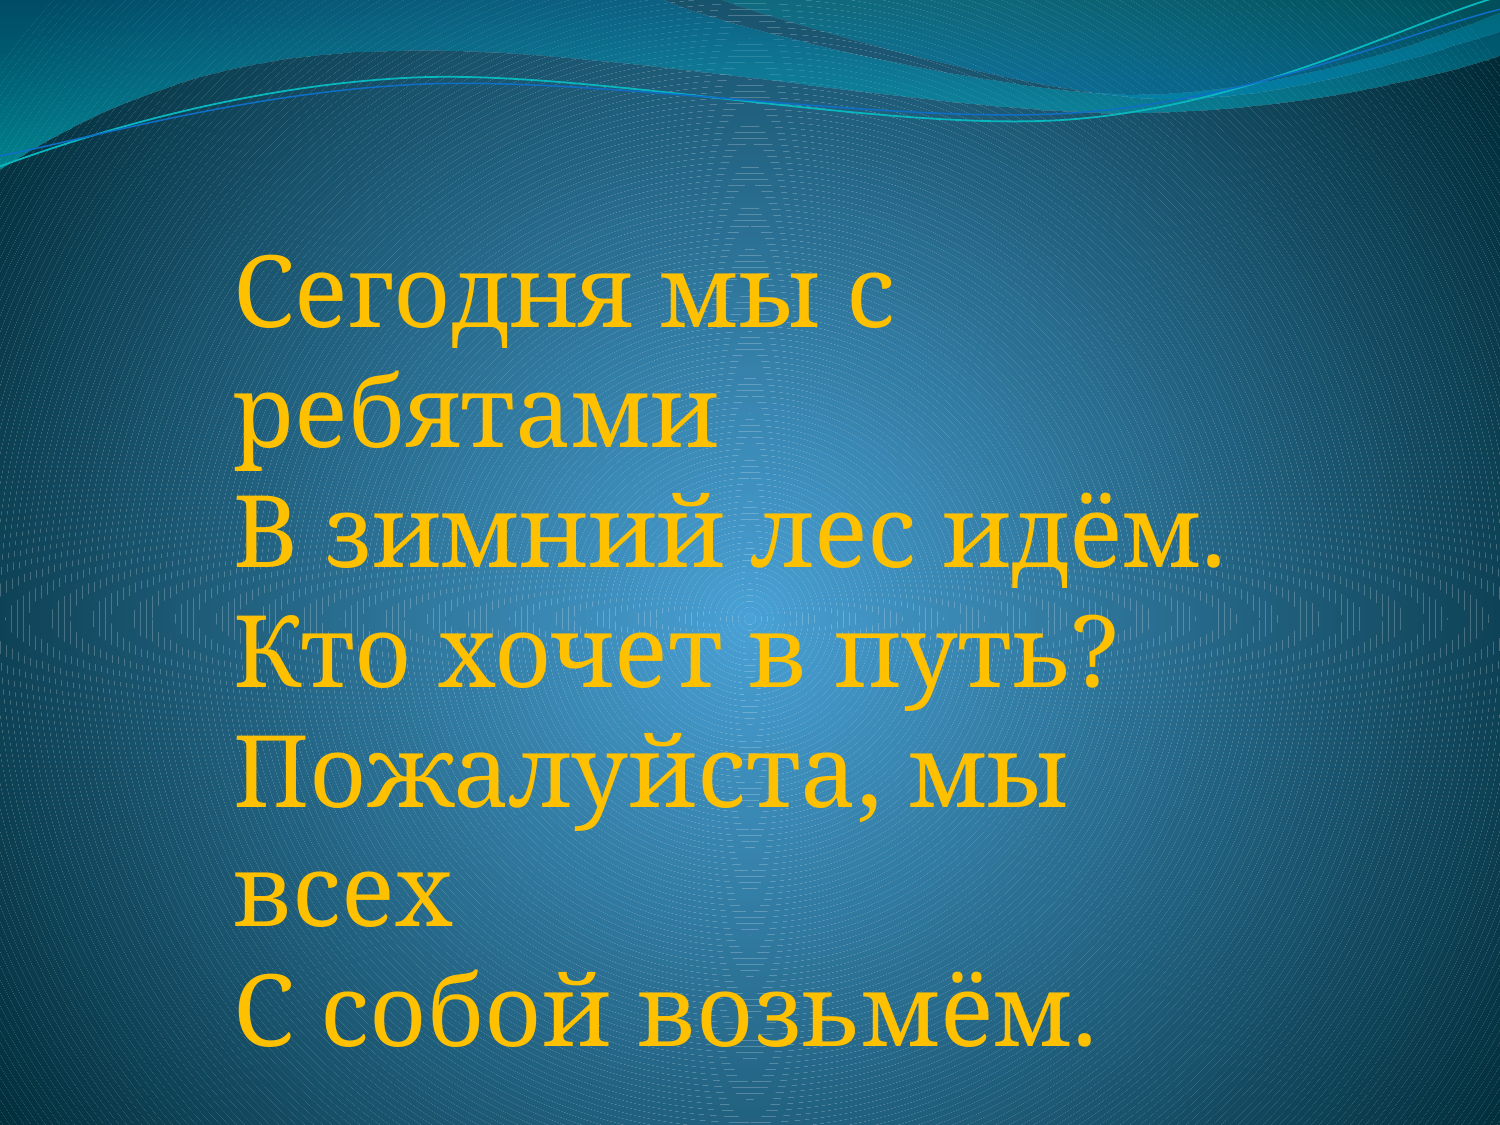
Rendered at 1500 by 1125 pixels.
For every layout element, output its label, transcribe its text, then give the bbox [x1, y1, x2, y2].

text_box Сегодня мы с ребятами В зимний лес идём. Кто хочет в путь? Пожалуйста, мы всех С собой возьмём. [218, 219, 1317, 1125]
